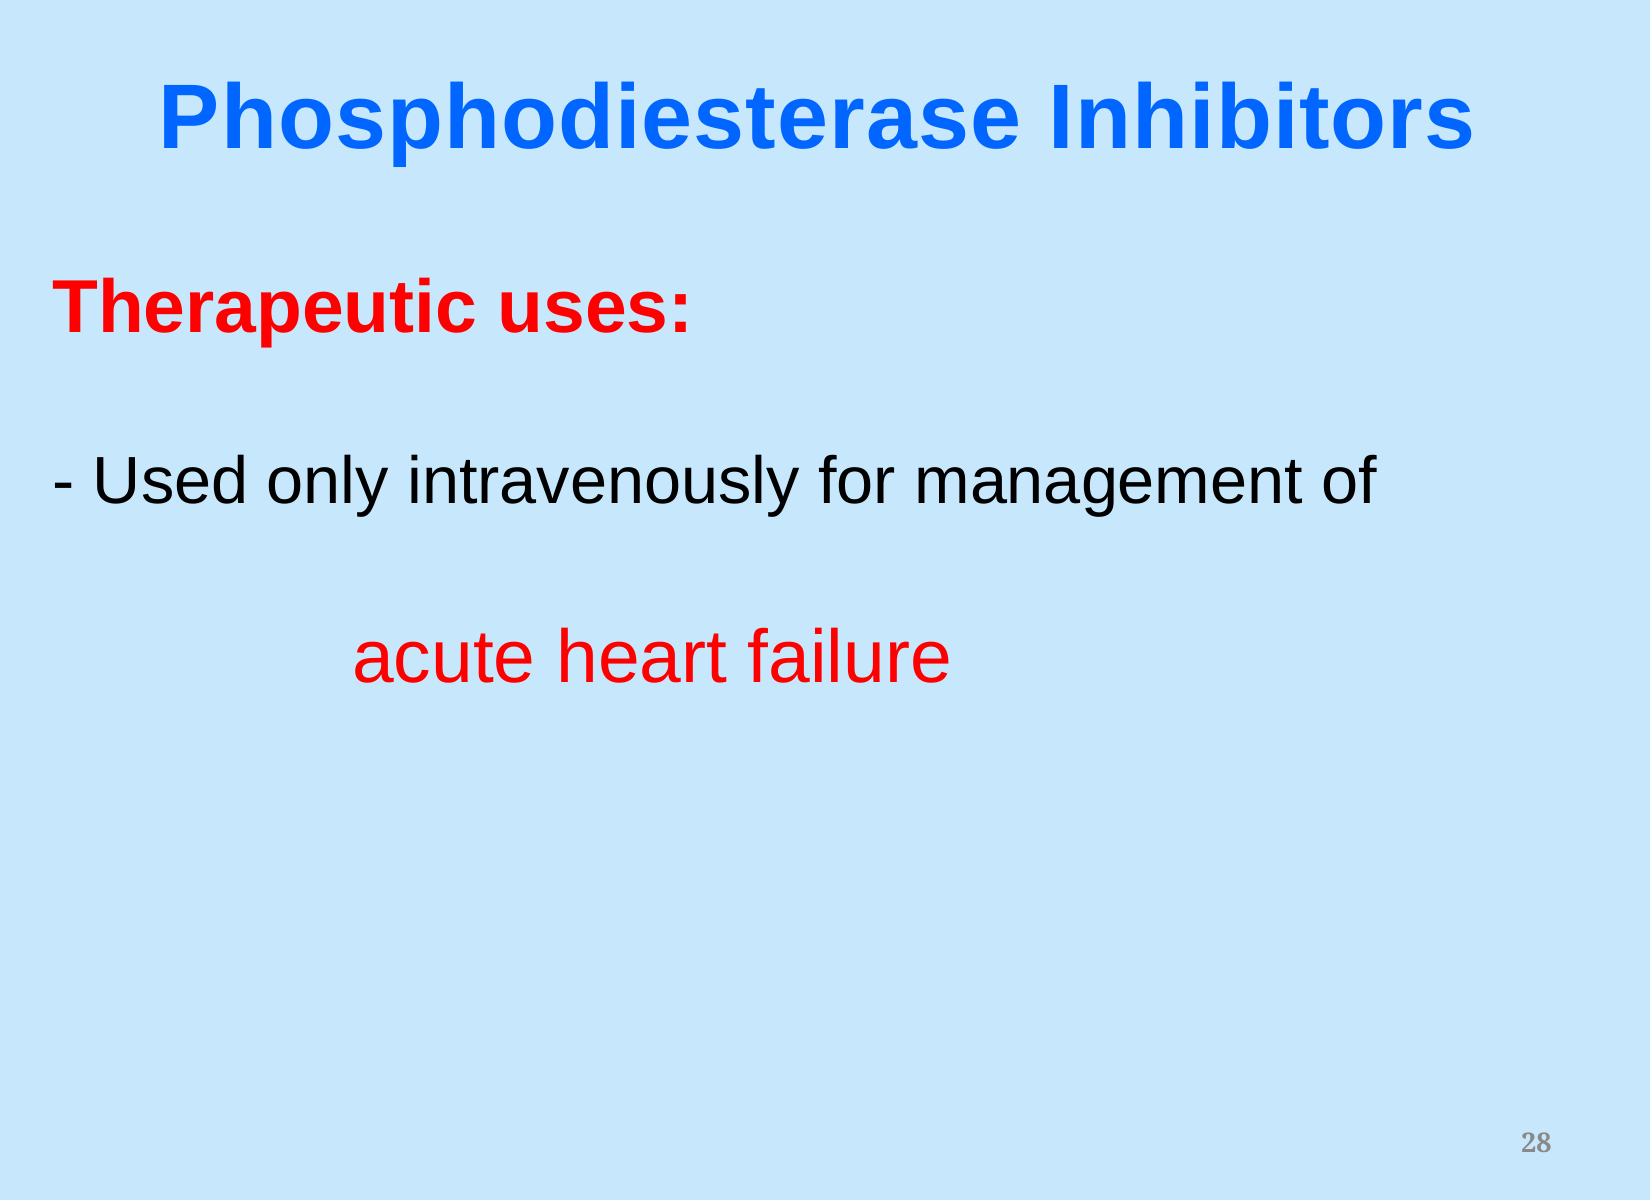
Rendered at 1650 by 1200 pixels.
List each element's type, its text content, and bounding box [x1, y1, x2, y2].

slide_number 28 [1182, 1112, 1568, 1176]
text_box Phosphodiesterase Inhibitors Therapeutic uses: - Used only intravenously for management of acute heart failure [37, 49, 1600, 985]
